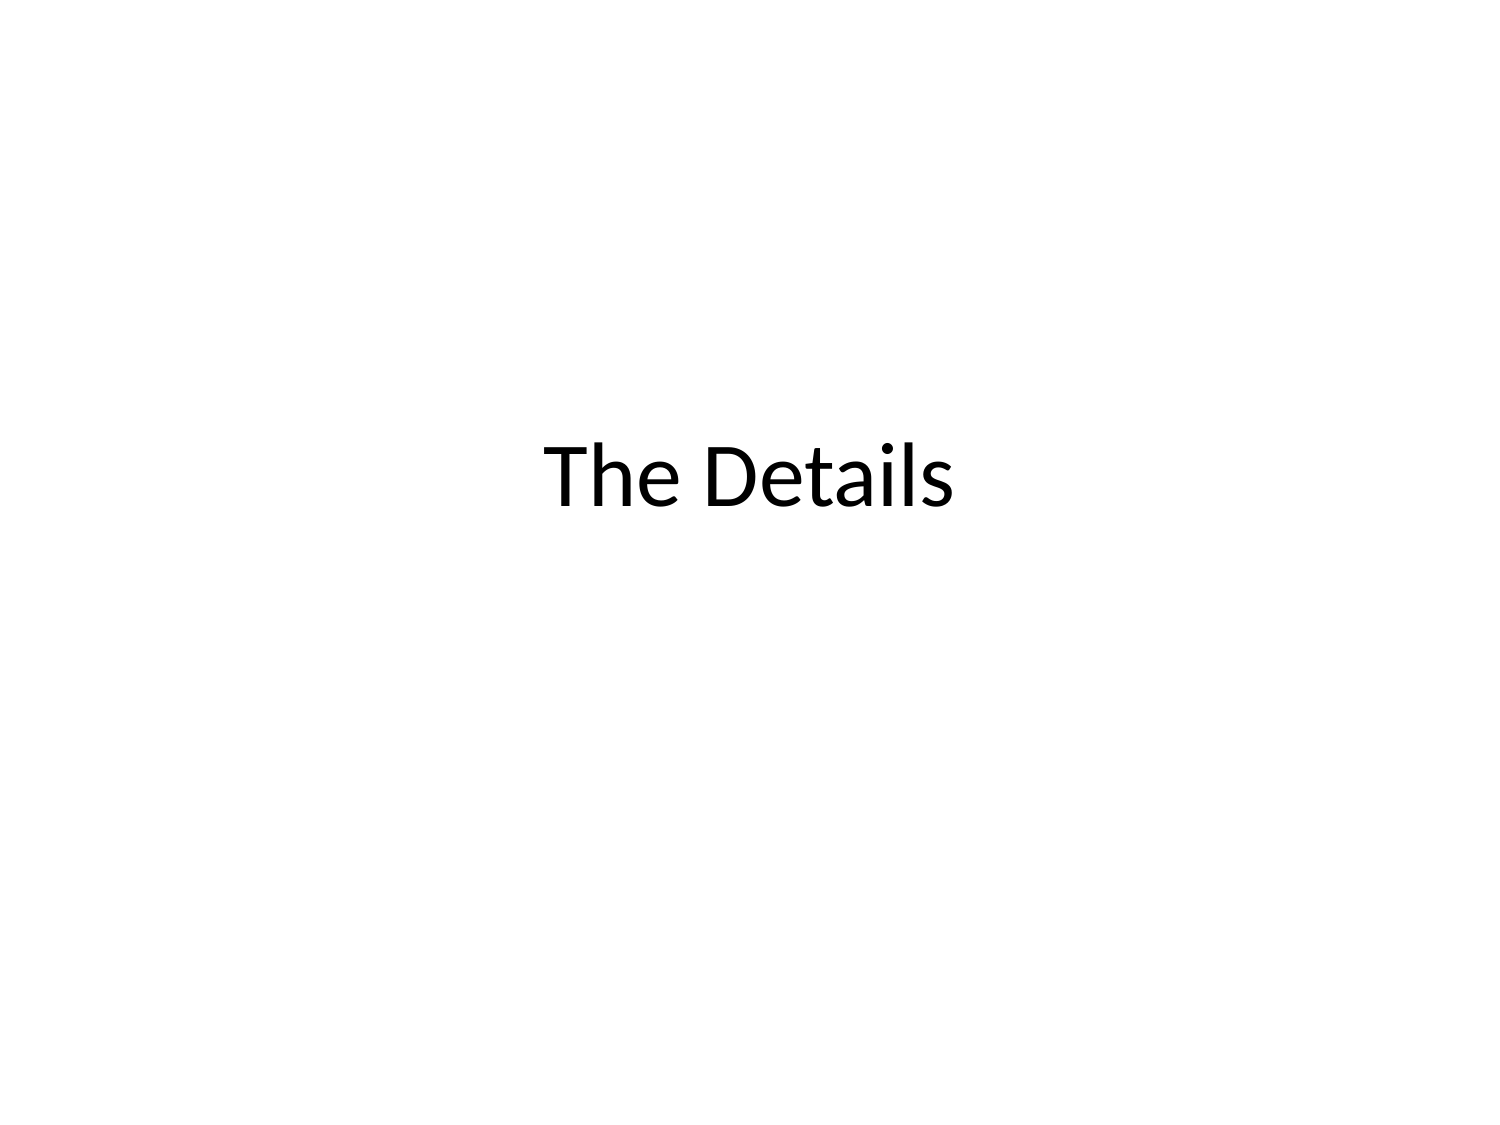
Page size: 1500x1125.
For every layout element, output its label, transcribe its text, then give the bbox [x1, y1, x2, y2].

title The Details [112, 349, 1388, 591]
